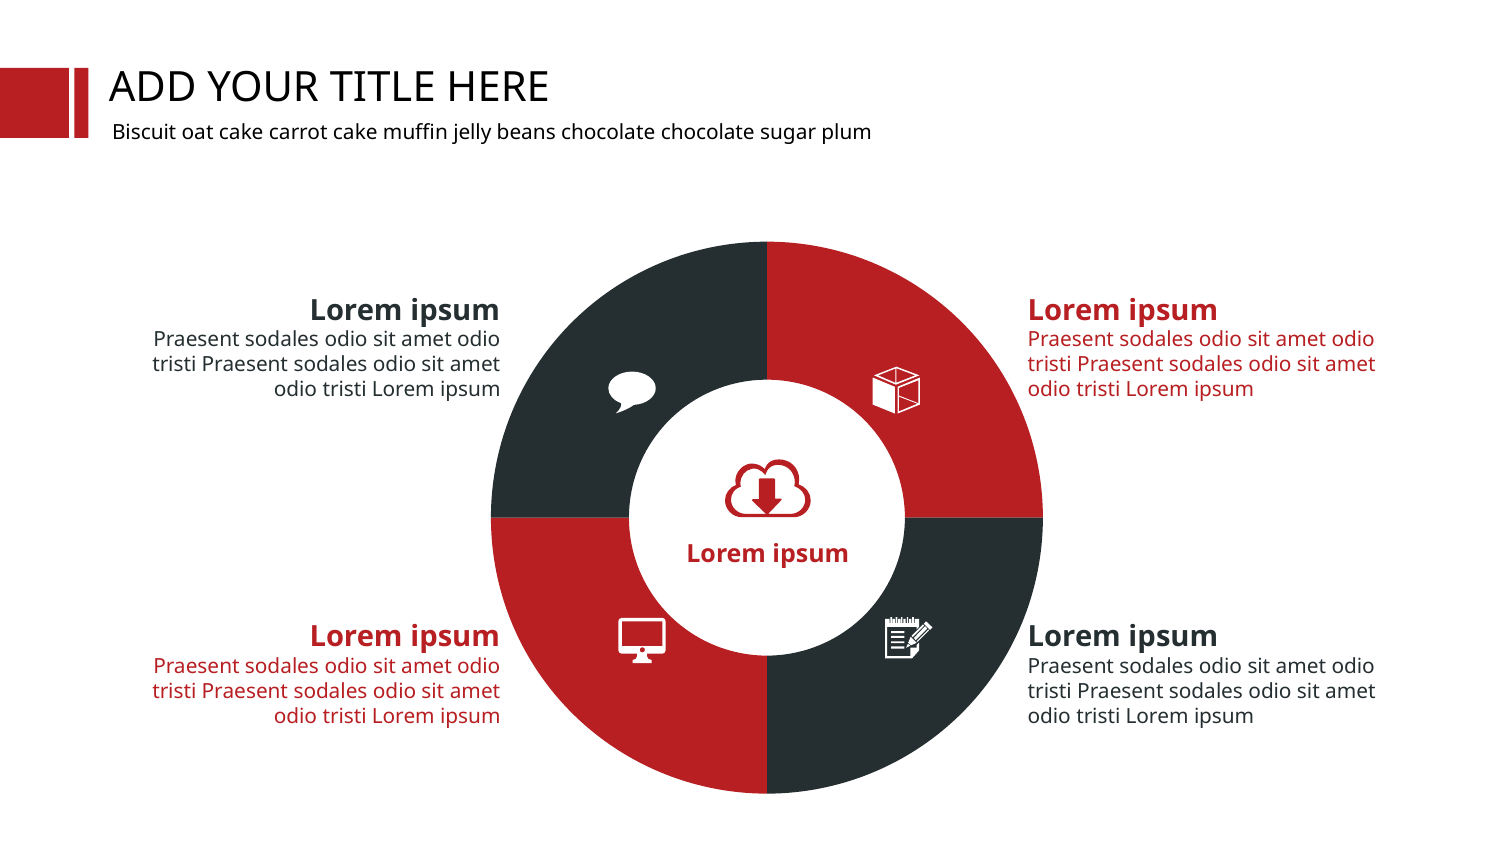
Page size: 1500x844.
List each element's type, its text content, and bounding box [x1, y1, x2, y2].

text_box Lorem ipsum Praesent sodales odio sit amet odio tristi Praesent sodales odio sit amet odio tristi Lorem ipsum [1097, 287, 1398, 405]
text_box Lorem ipsum Praesent sodales odio sit amet odio tristi Praesent sodales odio sit amet odio tristi Lorem ipsum [128, 613, 436, 731]
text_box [872, 366, 920, 414]
text_box Lorem ipsum Praesent sodales odio sit amet odio tristi Praesent sodales odio sit amet odio tristi Lorem ipsum [1097, 613, 1406, 731]
chart [436, 230, 1097, 806]
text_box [885, 617, 933, 659]
text_box Lorem ipsum Praesent sodales odio sit amet odio tristi Praesent sodales odio sit amet odio tristi Lorem ipsum [128, 287, 436, 405]
